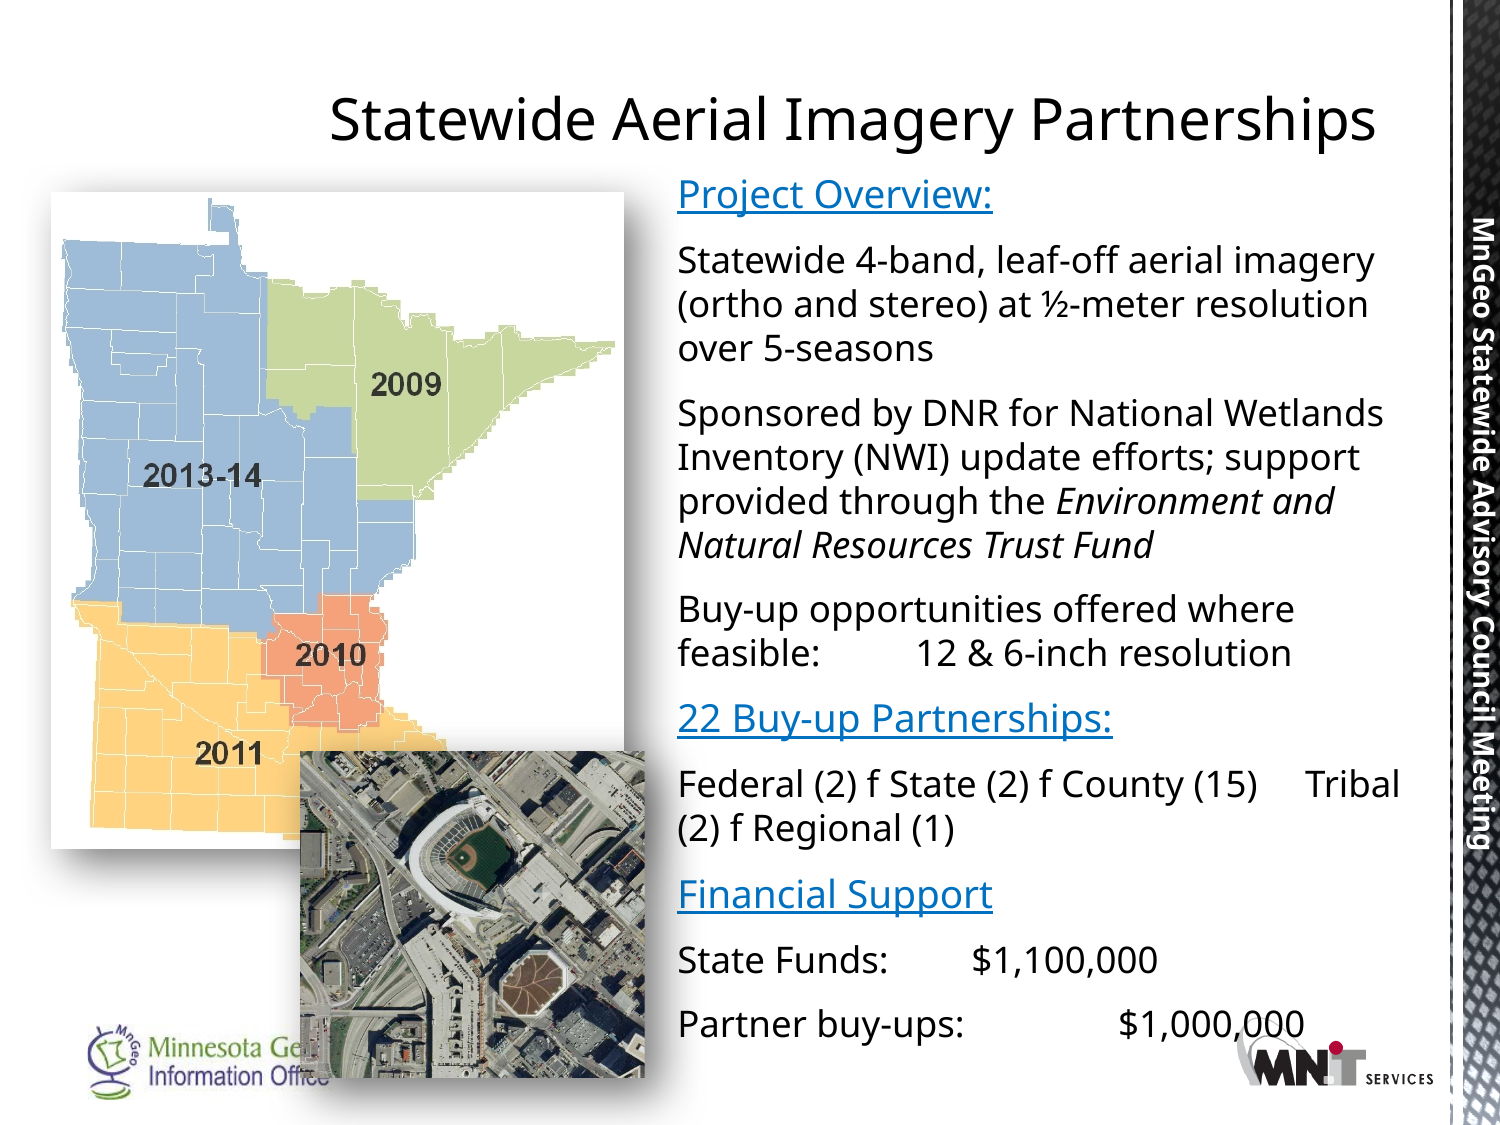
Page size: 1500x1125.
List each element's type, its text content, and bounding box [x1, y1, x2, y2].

picture [1447, 0, 1500, 1125]
title Statewide Aerial Imagery Partnerships [75, 75, 1425, 213]
picture [50, 192, 645, 1100]
picture [1237, 1063, 1435, 1088]
list Project Overview: Statewide 4-band, leaf-off aerial imagery (ortho and stereo) at ½-meter resolution over 5-seasons Sponsored by DNR for National Wetlands Inventory (NWI) update efforts; support provided through the Environment and Natural Resources Trust Fund Buy-up opportunities offered where feasible: 12 & 6-inch resolution 22 Buy-up Partnerships: Federal (2) f State (2) f County (15) Tribal (2) f Regional (1) Financial Support State Funds: $1,100,000 Partner buy-ups: $1,000,000 [662, 162, 1438, 1063]
